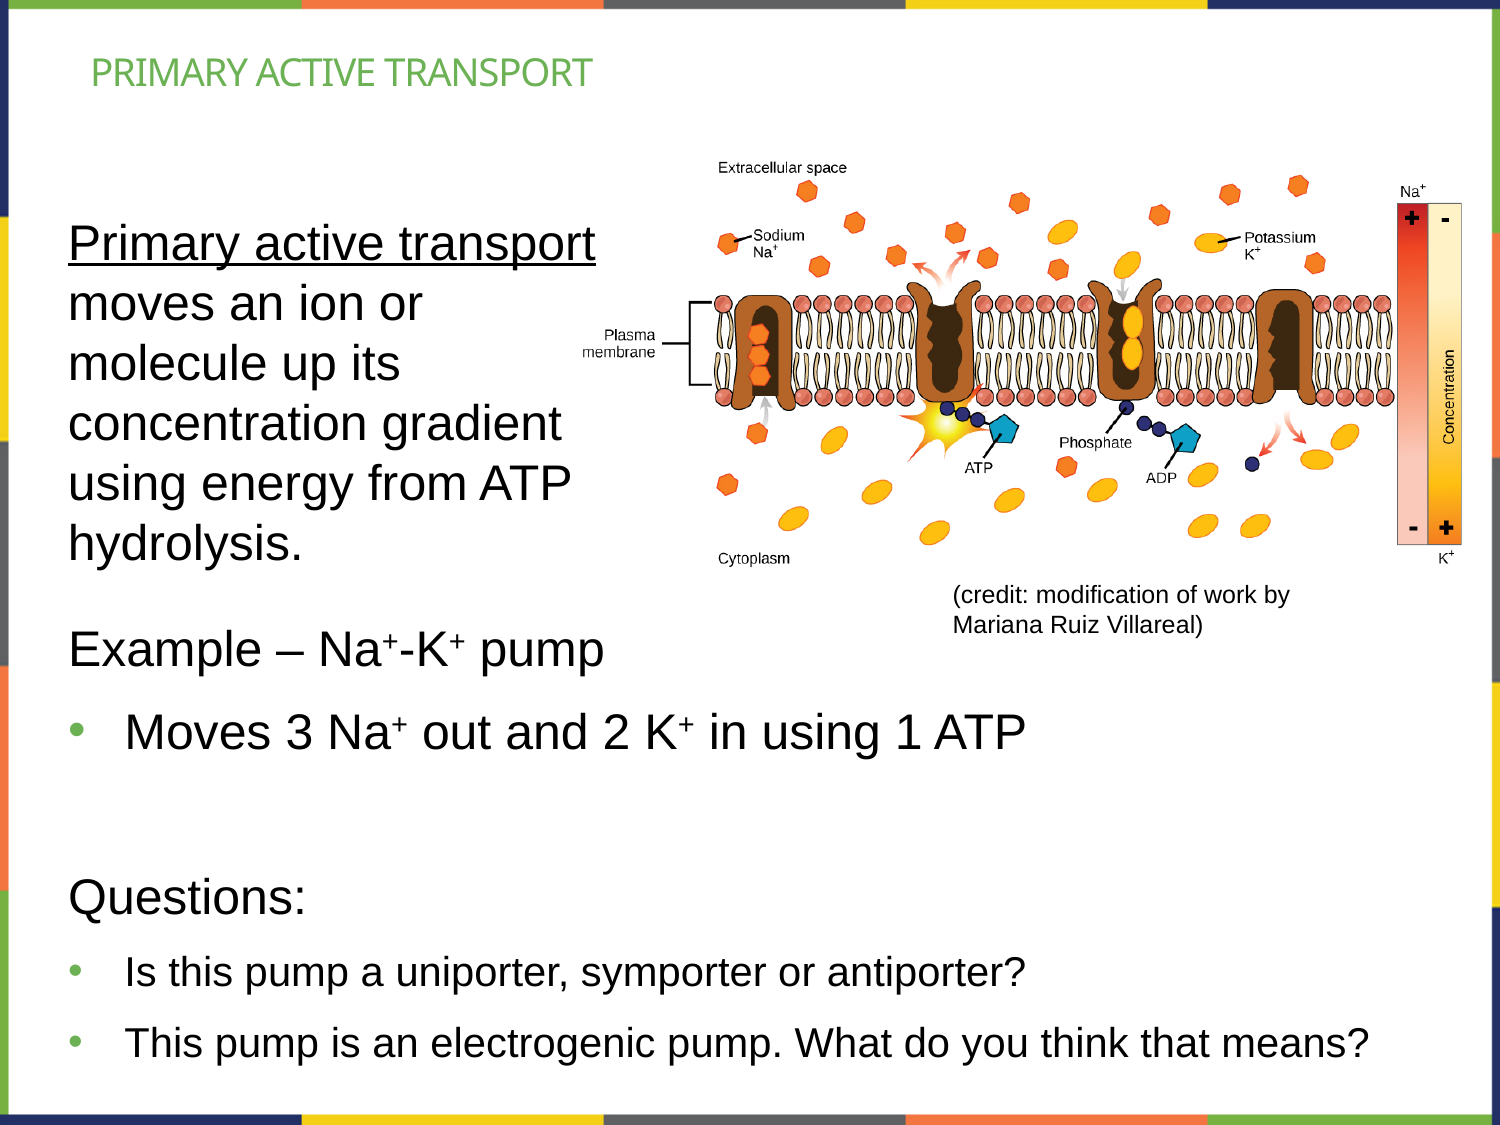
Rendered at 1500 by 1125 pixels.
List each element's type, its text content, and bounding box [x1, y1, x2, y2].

text_box (credit: modification of work by Mariana Ruiz Villareal) [937, 576, 1398, 646]
picture [0, 0, 1500, 1125]
title Primary active transport [75, 39, 1398, 148]
text_box Primary active transport moves an ion or molecule up its concentration gradient using energy from ATP hydrolysis. [53, 202, 619, 578]
list Example – Na+-K+ pump Moves 3 Na+ out and 2 K+ in using 1 ATP Questions: Is this pump a uniporter, symporter or antiporter? This pump is an electrogenic pump. What do you think that means? [53, 609, 1479, 1125]
